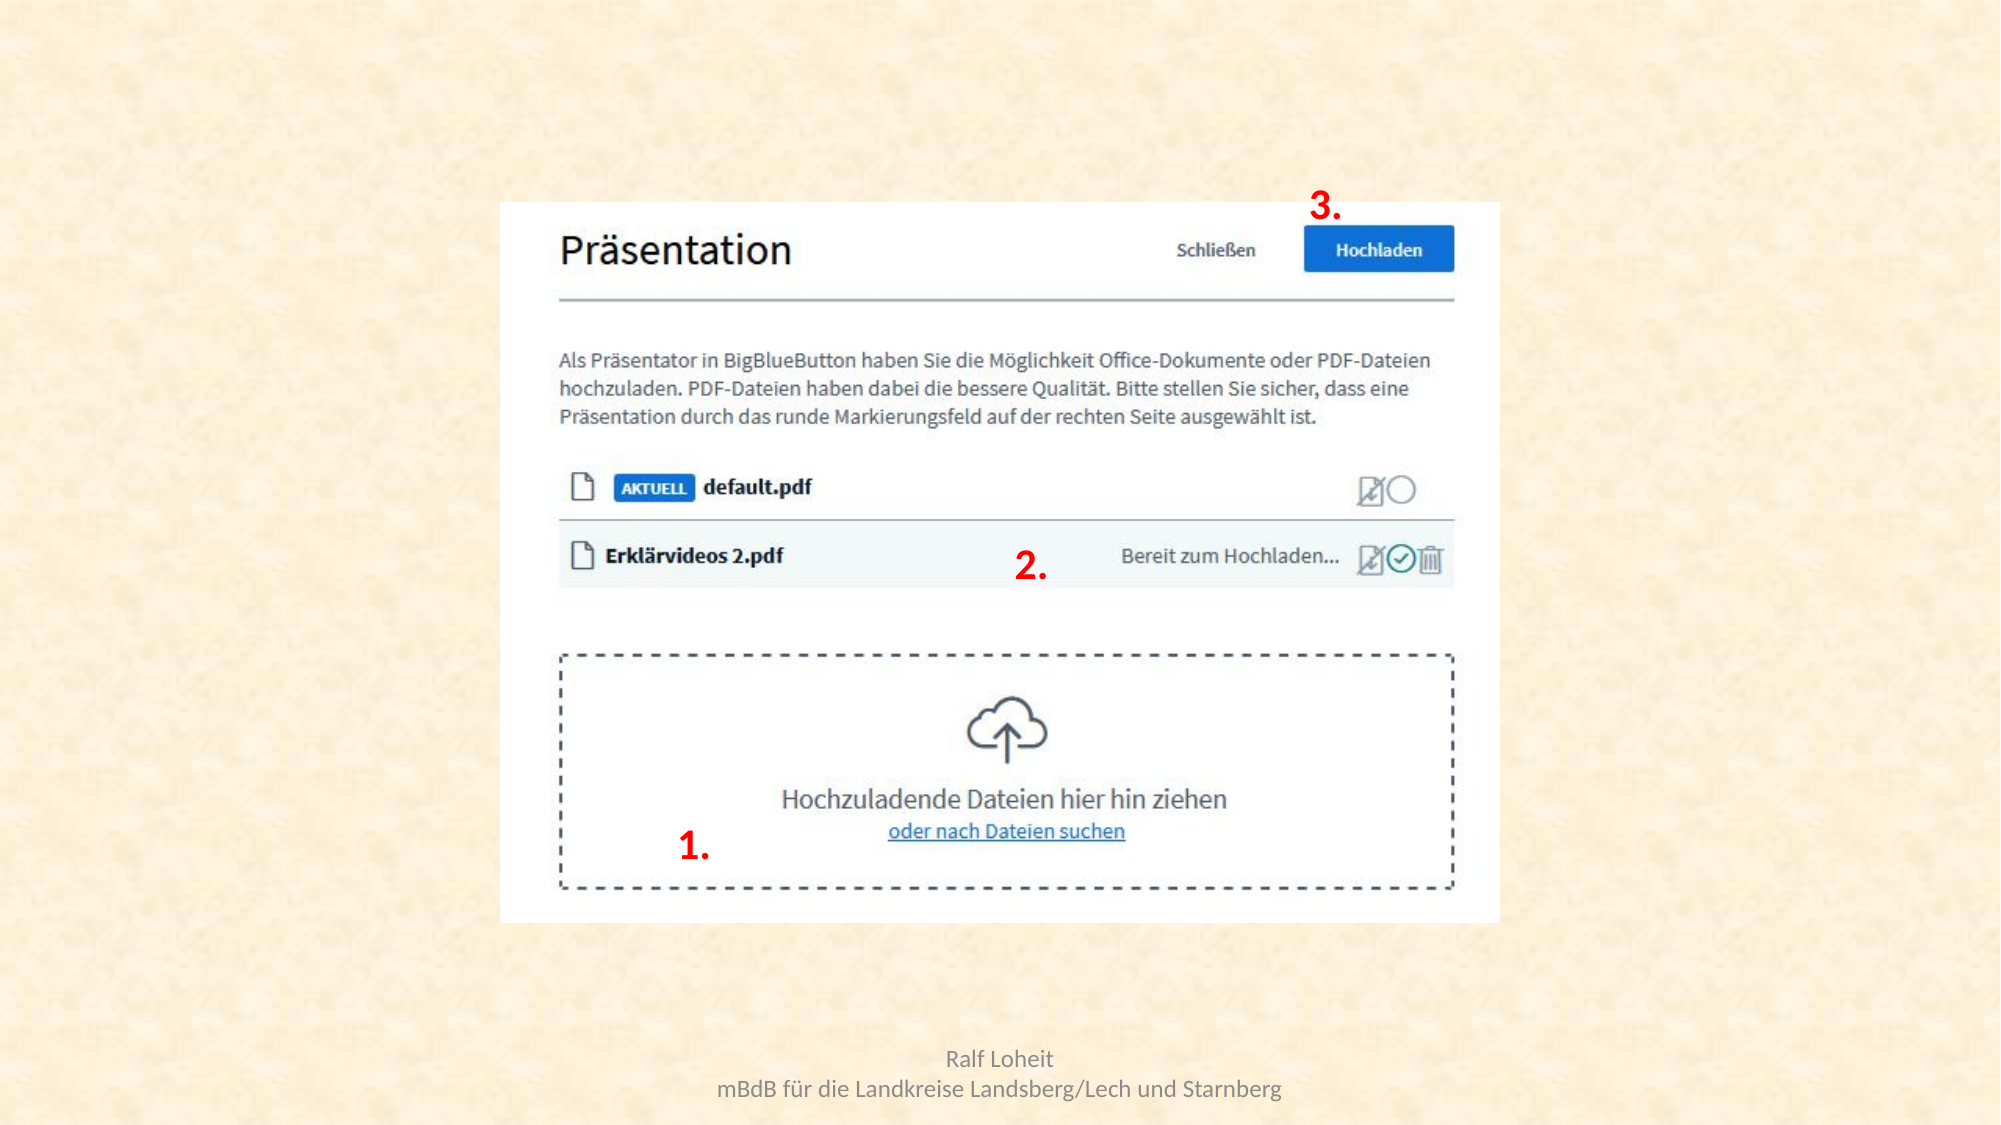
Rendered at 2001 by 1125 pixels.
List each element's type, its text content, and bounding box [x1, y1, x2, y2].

footer Ralf Loheit mBdB für die Landkreise Landsberg/Lech und Starnberg [662, 1042, 1338, 1103]
text_box 3. [1293, 168, 1435, 202]
picture [0, 0, 2001, 1125]
